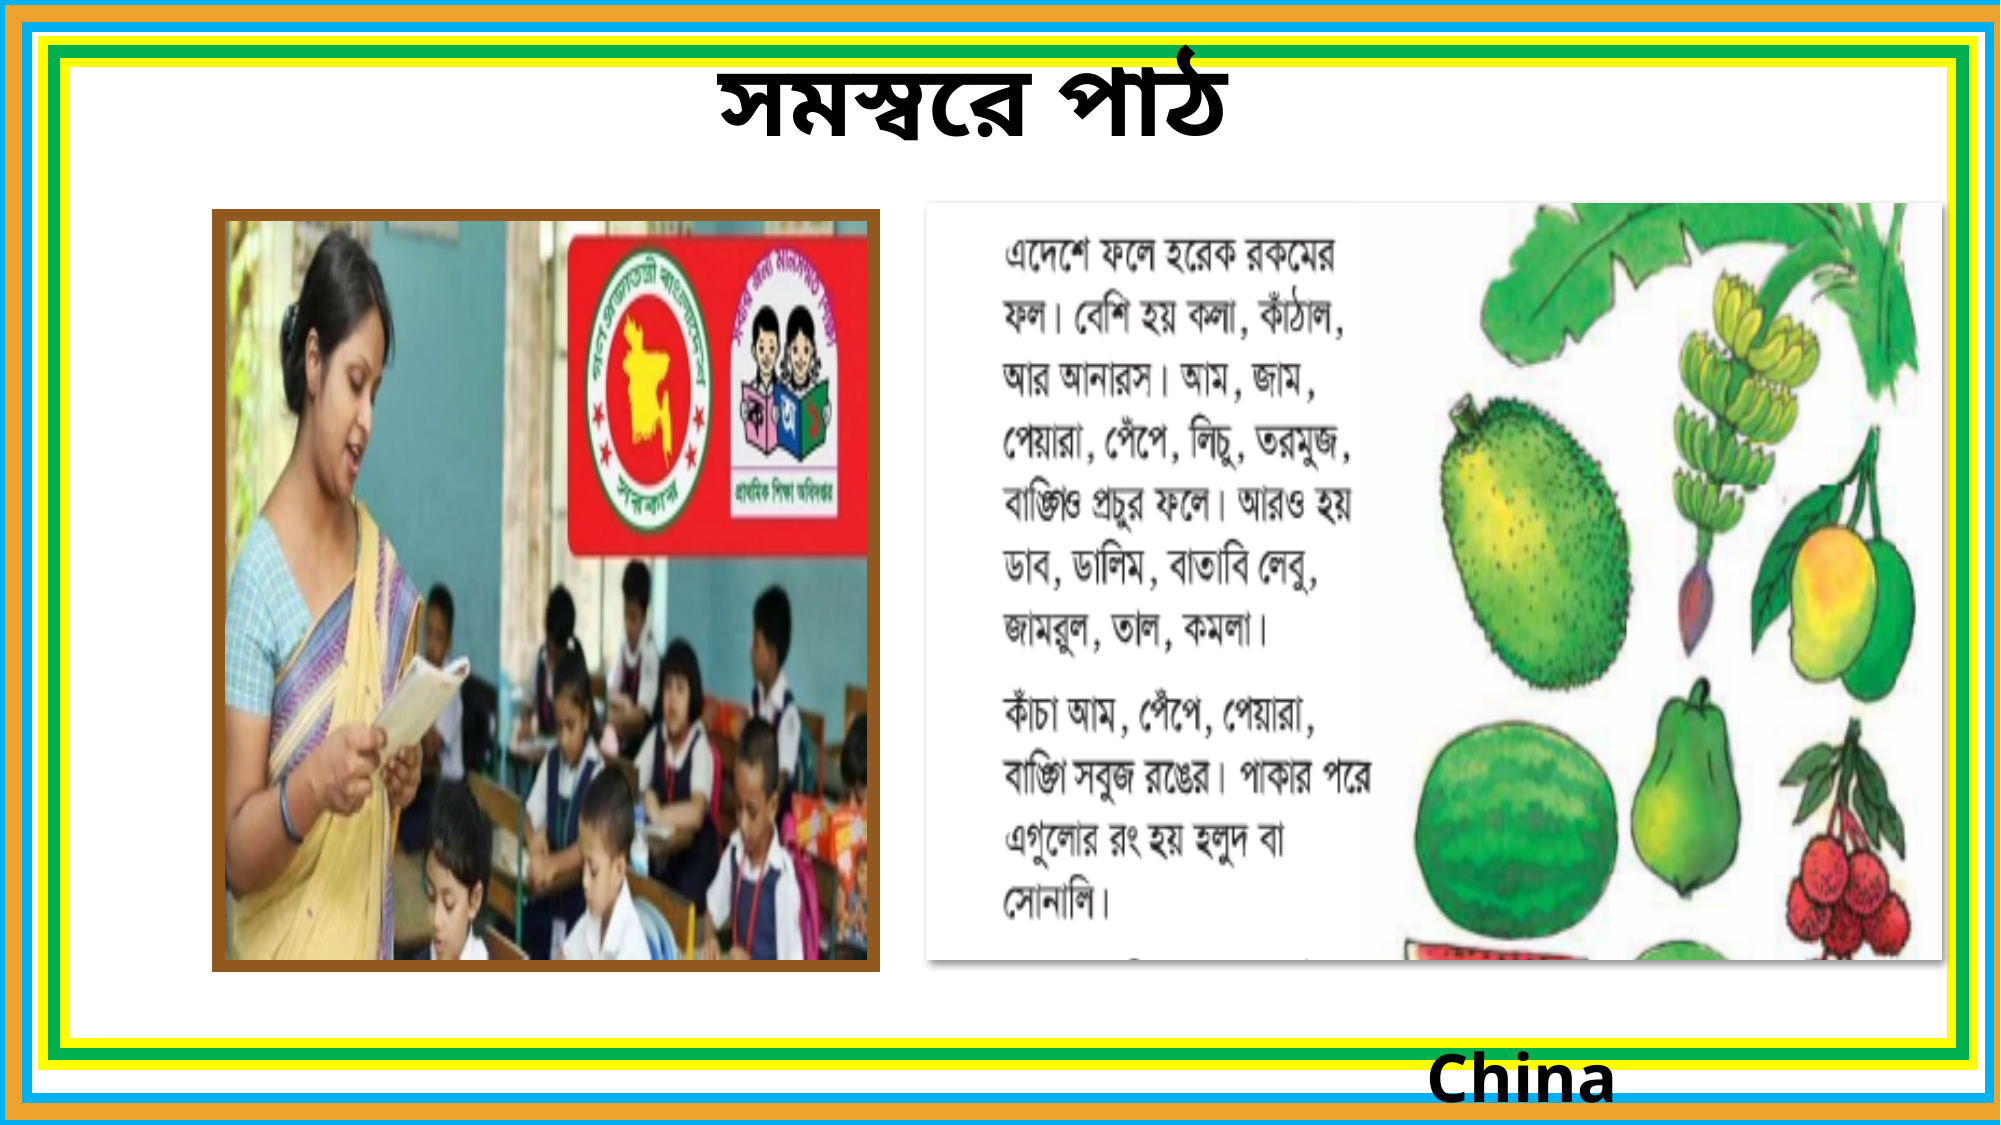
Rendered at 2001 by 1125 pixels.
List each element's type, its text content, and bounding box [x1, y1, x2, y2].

picture [926, 203, 1943, 960]
text_box সমস্বরে পাঠ [512, 29, 1435, 164]
picture [224, 221, 867, 960]
